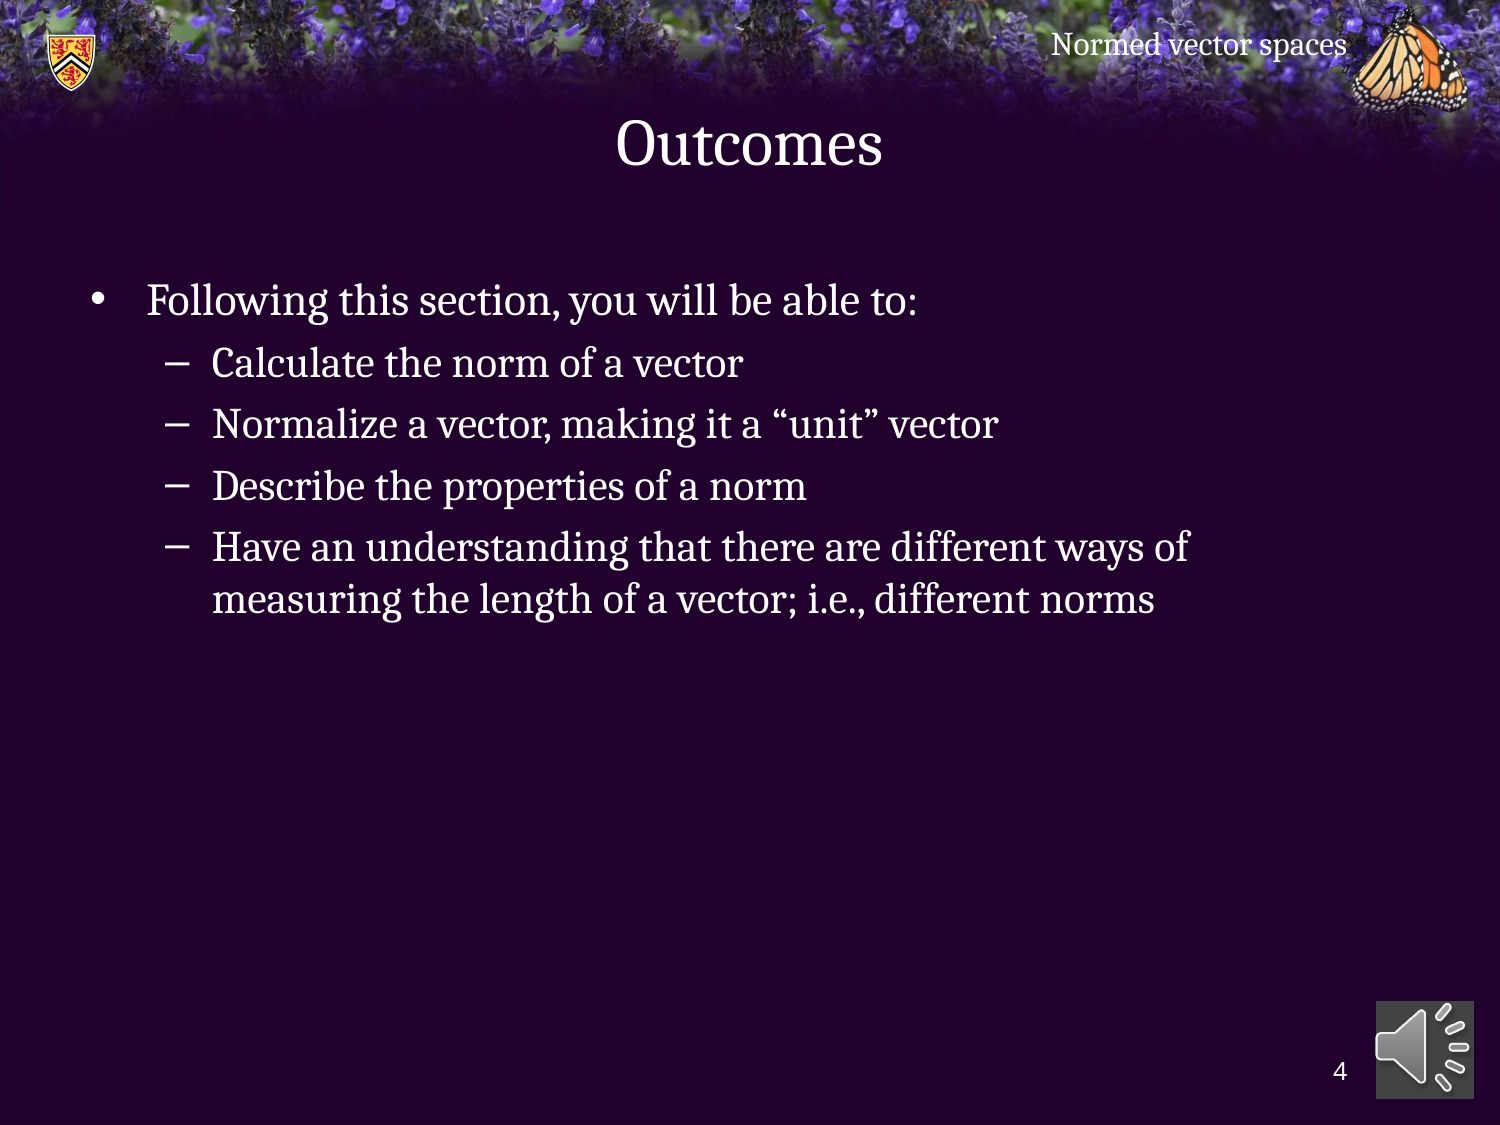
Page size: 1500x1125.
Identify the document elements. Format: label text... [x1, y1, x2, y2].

footer Normed vector spaces [575, 12, 1363, 73]
title Outcomes [75, 45, 1425, 233]
slide_number 4 [1187, 1042, 1363, 1103]
picture [0, 0, 1500, 1125]
list Following this section, you will be able to: Calculate the norm of a vector Normalize a vector, making it a “unit” vector Describe the properties of a norm Have an understanding that there are different ways of measuring the length of a vector; i.e., different norms [75, 262, 1475, 1005]
